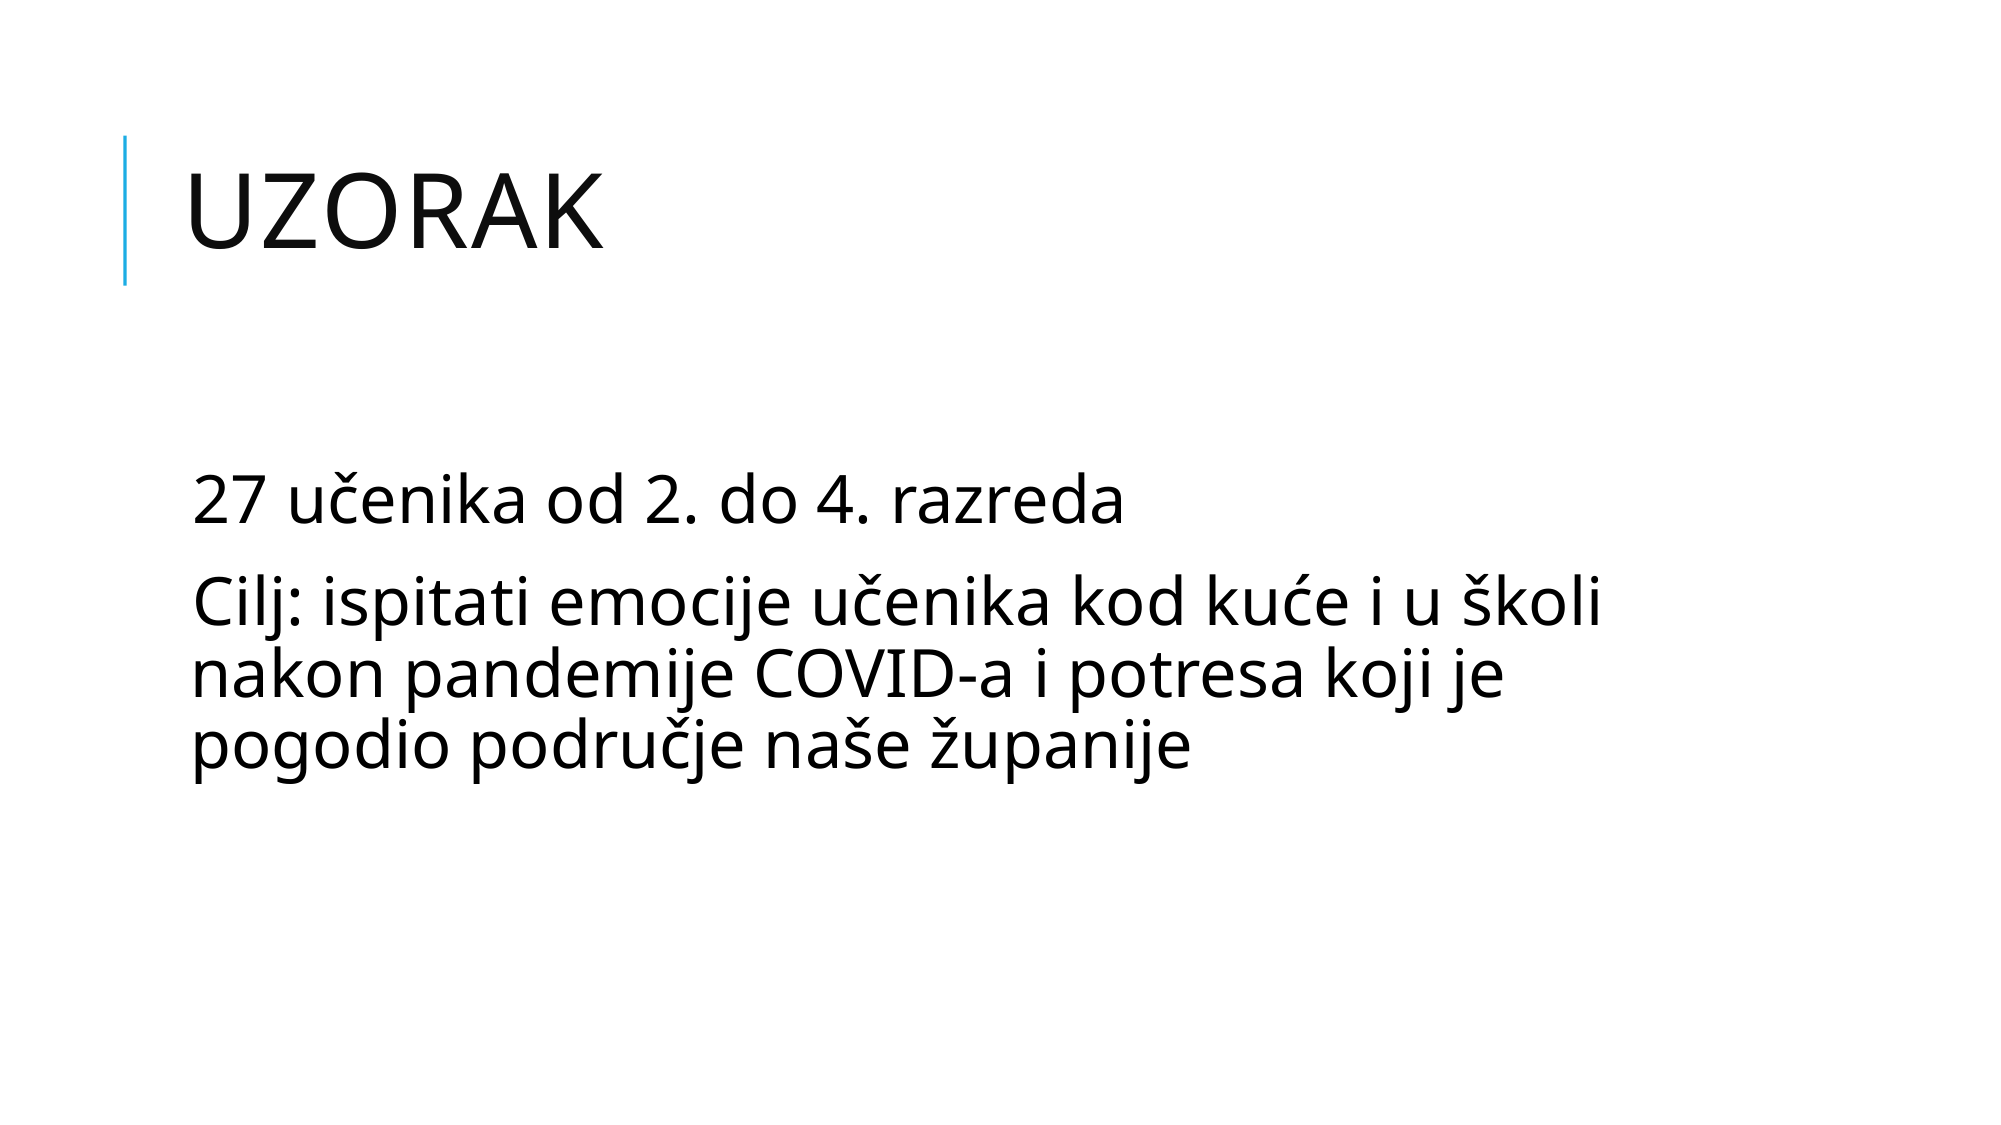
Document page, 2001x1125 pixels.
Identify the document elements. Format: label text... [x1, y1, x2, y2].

text_box Uzorak [168, 96, 1763, 342]
text_box 27 učenika od 2. do 4. razreda Cilj: ispitati emocije učenika kod kuće i u školi nakon pandemije COVID-a i potresa koji je pogodio područje naše županije [168, 375, 1763, 1035]
